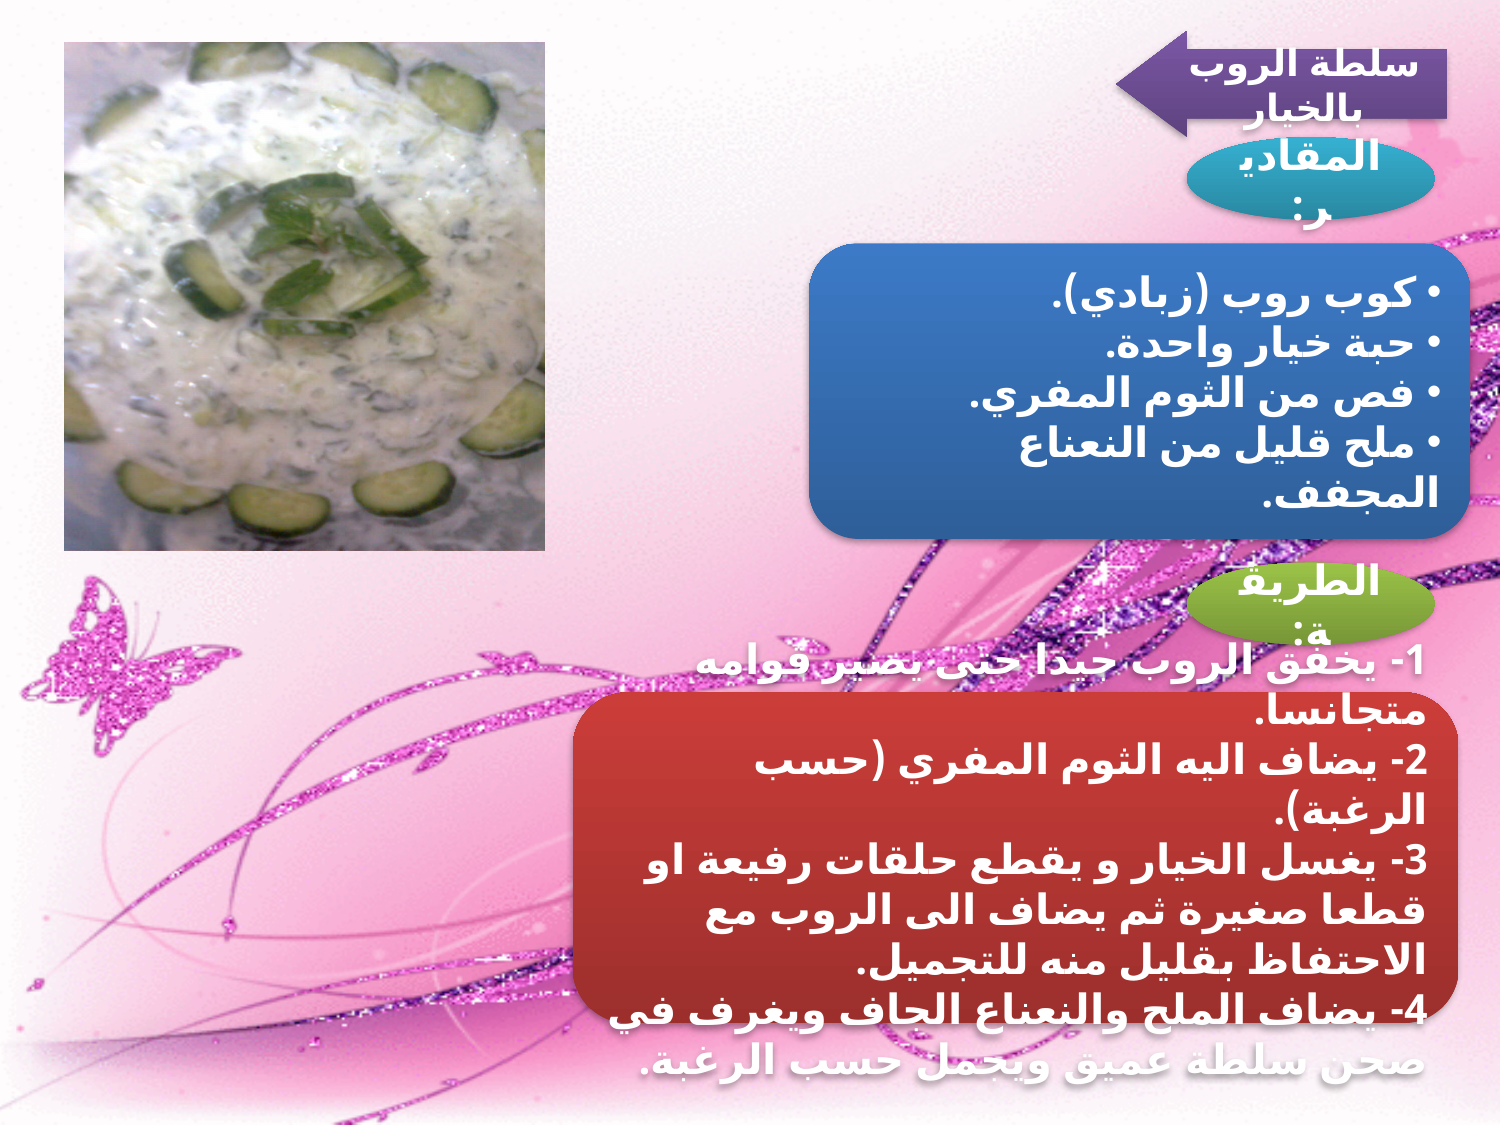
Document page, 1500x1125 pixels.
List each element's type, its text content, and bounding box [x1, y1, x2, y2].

text_box سلطة الروب بالخيار [1116, 30, 1447, 138]
text_box كوب روب (زبادي). حبة خيار واحدة. فص من الثوم المفري. ملح قليل من النعناع المجفف. [808, 243, 1471, 539]
picture [0, 0, 1500, 1125]
text_box 1- يخفق الروب جيدا حتى يصير قوامه متجانسا. 2- يضاف اليه الثوم المفري (حسب الرغبة). 3- يغسل الخيار و يقطع حلقات رفيعة او قطعا صغيرة ثم يضاف الى الروب مع الاحتفاظ بقليل منه للتجميل. 4- يضاف الملح والنعناع الجاف ويغرف في صحن سلطة عميق ويجمل حسب الرغبة. [572, 692, 1459, 1024]
text_box المقادير: [1187, 137, 1436, 220]
text_box الطريقة: [1187, 562, 1436, 646]
